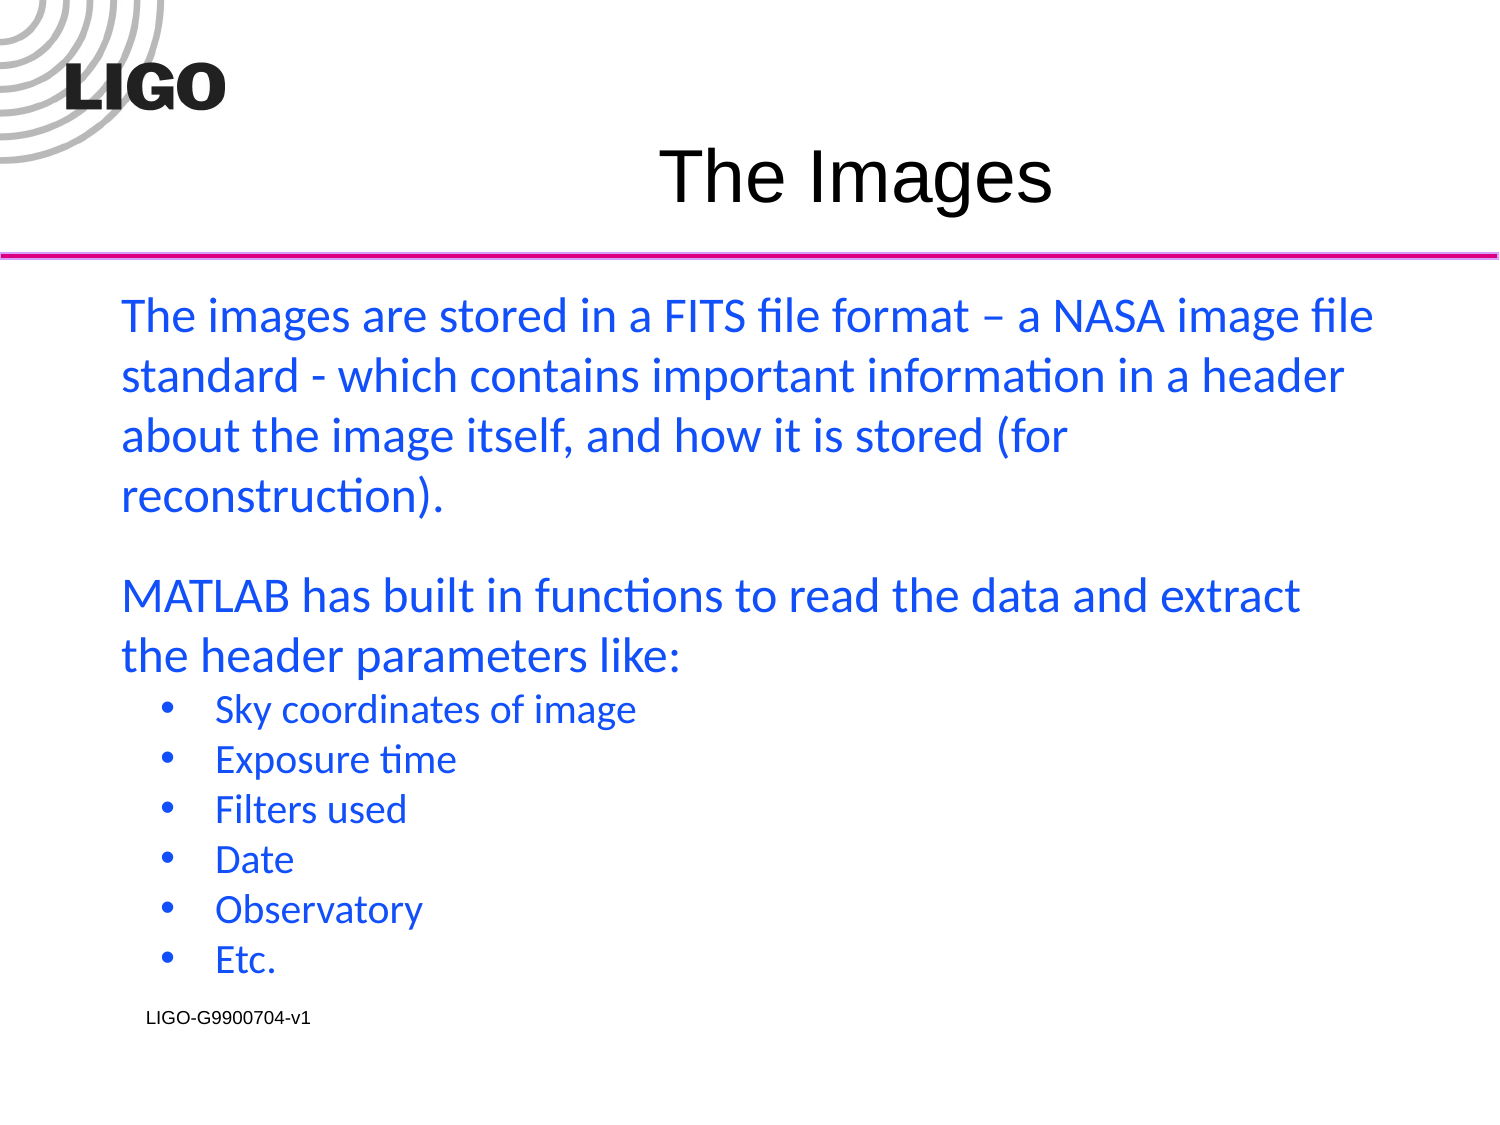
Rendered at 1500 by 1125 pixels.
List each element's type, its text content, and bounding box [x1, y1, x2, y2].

picture [0, 0, 225, 164]
text_box The images are stored in a FITS file format – a NASA image file standard - which contains important information in a header about the image itself, and how it is stored (for reconstruction). MATLAB has built in functions to read the data and extract the header parameters like: Sky coordinates of image Exposure time Filters used Date Observatory Etc. [106, 274, 1394, 990]
title The Images [262, 37, 1451, 226]
